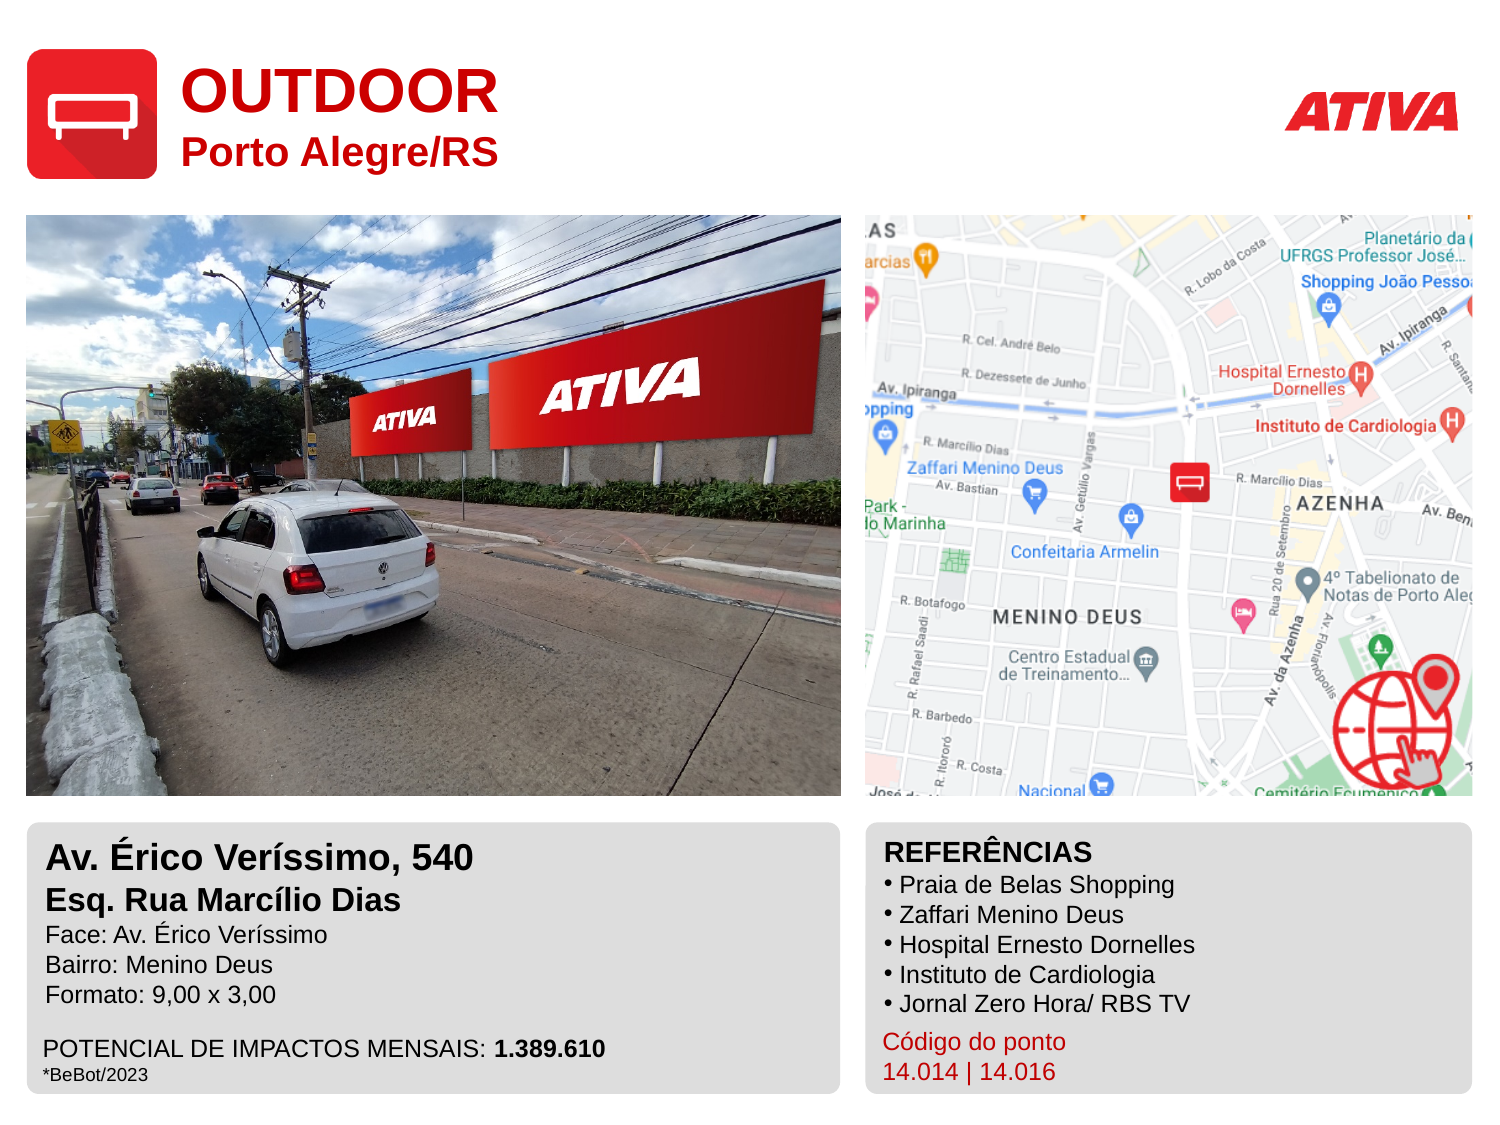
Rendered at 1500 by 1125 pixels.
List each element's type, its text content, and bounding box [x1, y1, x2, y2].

text_box Código do ponto 14.014 | 14.016 [867, 1018, 1471, 1093]
picture [1284, 92, 1463, 133]
picture [27, 49, 157, 179]
text_box OUTDOOR Porto Alegre/RS [165, 42, 1121, 183]
text_box Av. Érico Veríssimo, 540 Esq. Rua Marcílio Dias Face: Av. Érico Veríssimo Bairro: Menino Deus Formato: 9,00 x 3,00 [26, 822, 841, 1084]
picture [26, 215, 841, 796]
text_box POTENCIAL DE IMPACTOS MENSAIS: 1.389.610 *BeBot/2023 [27, 1024, 842, 1093]
text_box REFERÊNCIAS Praia de Belas Shopping Zaffari Menino Deus Hospital Ernesto Dornelles Instituto de Cardiologia Jornal Zero Hora/ RBS TV [865, 822, 1473, 1088]
picture [865, 215, 1473, 800]
